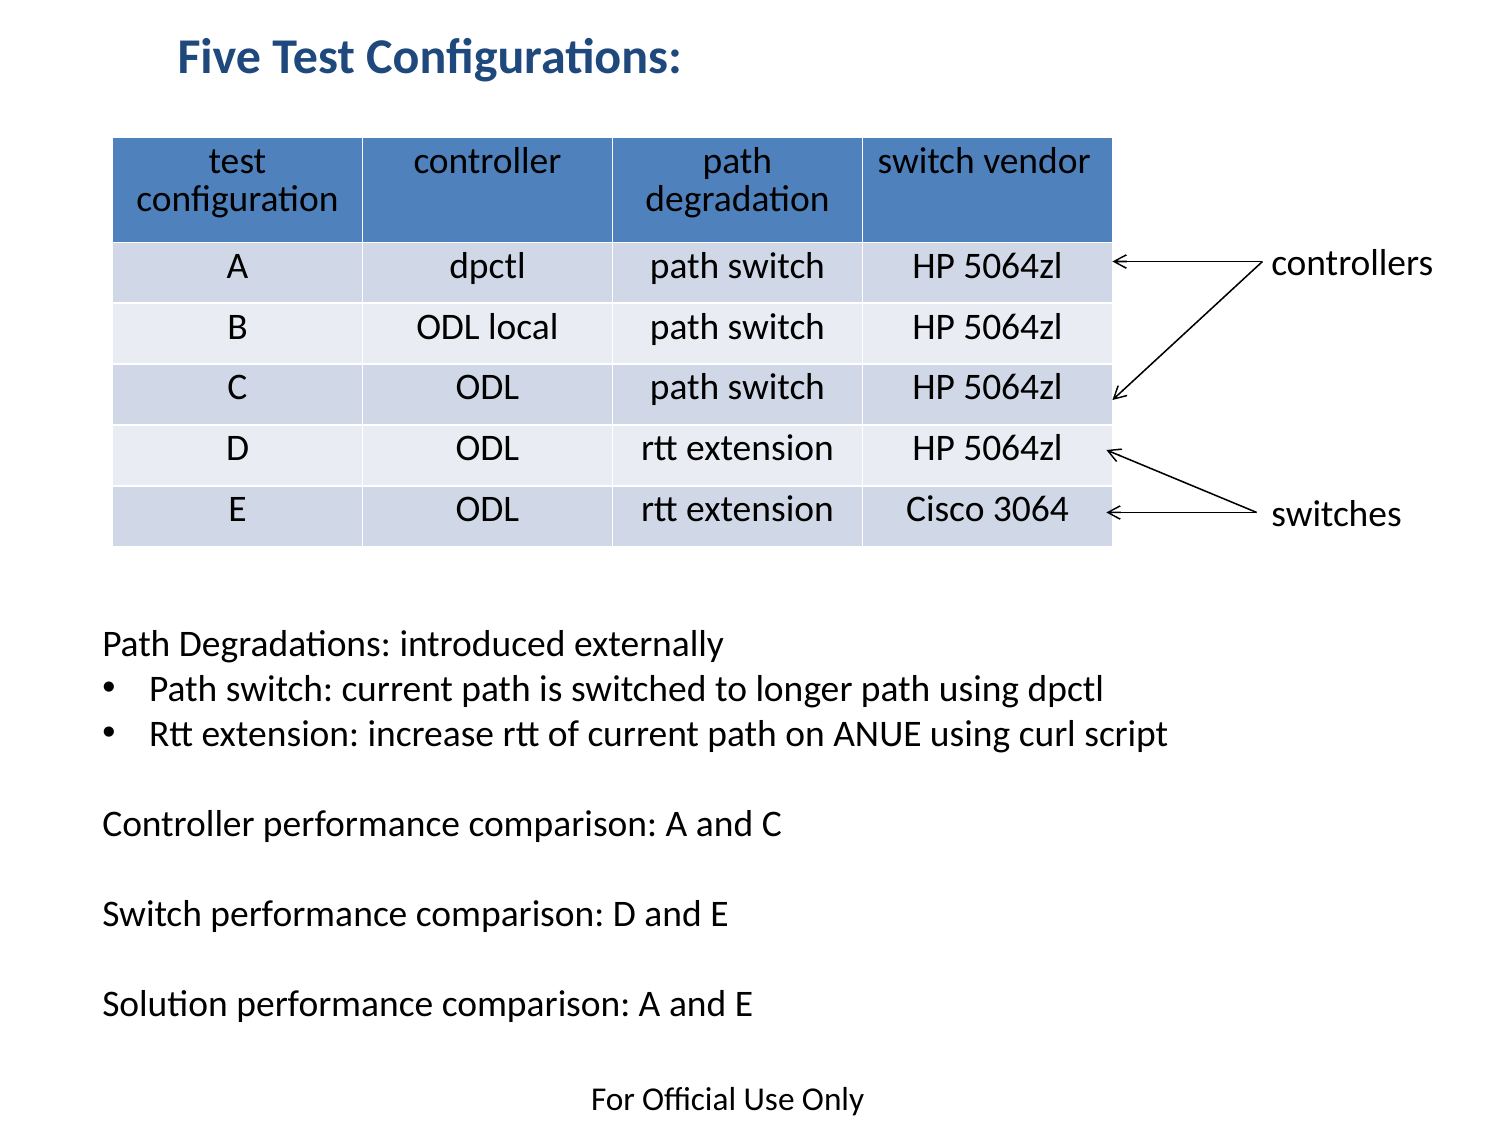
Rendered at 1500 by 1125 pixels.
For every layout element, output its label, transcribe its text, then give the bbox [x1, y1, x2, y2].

table_cell path switch [613, 243, 862, 302]
table_cell HP 5064zl [863, 243, 1112, 302]
table_cell E [113, 487, 362, 546]
text_box Five Test Configurations: [12, 24, 1438, 150]
table_cell rtt extension [613, 487, 862, 546]
table_cell dpctl [363, 243, 612, 302]
table_header test configuration [113, 138, 362, 242]
table_cell HP 5064zl [863, 426, 1112, 485]
table_header switch vendor [863, 138, 1112, 242]
table_cell A [113, 243, 362, 302]
table_header controller [363, 138, 612, 242]
table_cell rtt extension [613, 426, 862, 485]
table_cell B [113, 304, 362, 363]
table_cell Cisco 3064 [863, 487, 1112, 546]
table_cell ODL [363, 487, 612, 546]
table_cell HP 5064zl [863, 365, 1112, 424]
table_cell path switch [613, 365, 862, 424]
table_cell HP 5064zl [863, 304, 1107, 363]
table_cell C [113, 365, 362, 424]
text_box For Official Use Only [576, 1069, 1059, 1125]
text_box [1112, 261, 1263, 401]
table_cell ODL [363, 365, 612, 424]
table_cell ODL local [363, 304, 612, 363]
text_box switches [1256, 481, 1482, 541]
text_box Path Degradations: introduced externally Path switch: current path is switched to longer path using dpctl Rtt extension: increase rtt of current path on ANUE using curl script Controller performance comparison: A and C Switch performance comparison: D and E Solution performance comparison: A and E [87, 611, 1313, 1032]
table_cell D [113, 426, 362, 485]
table_cell ODL [363, 426, 612, 485]
table_header path degradation [613, 138, 862, 242]
table_cell path switch [613, 304, 862, 363]
text_box controllers [1256, 230, 1482, 291]
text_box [1106, 449, 1257, 513]
